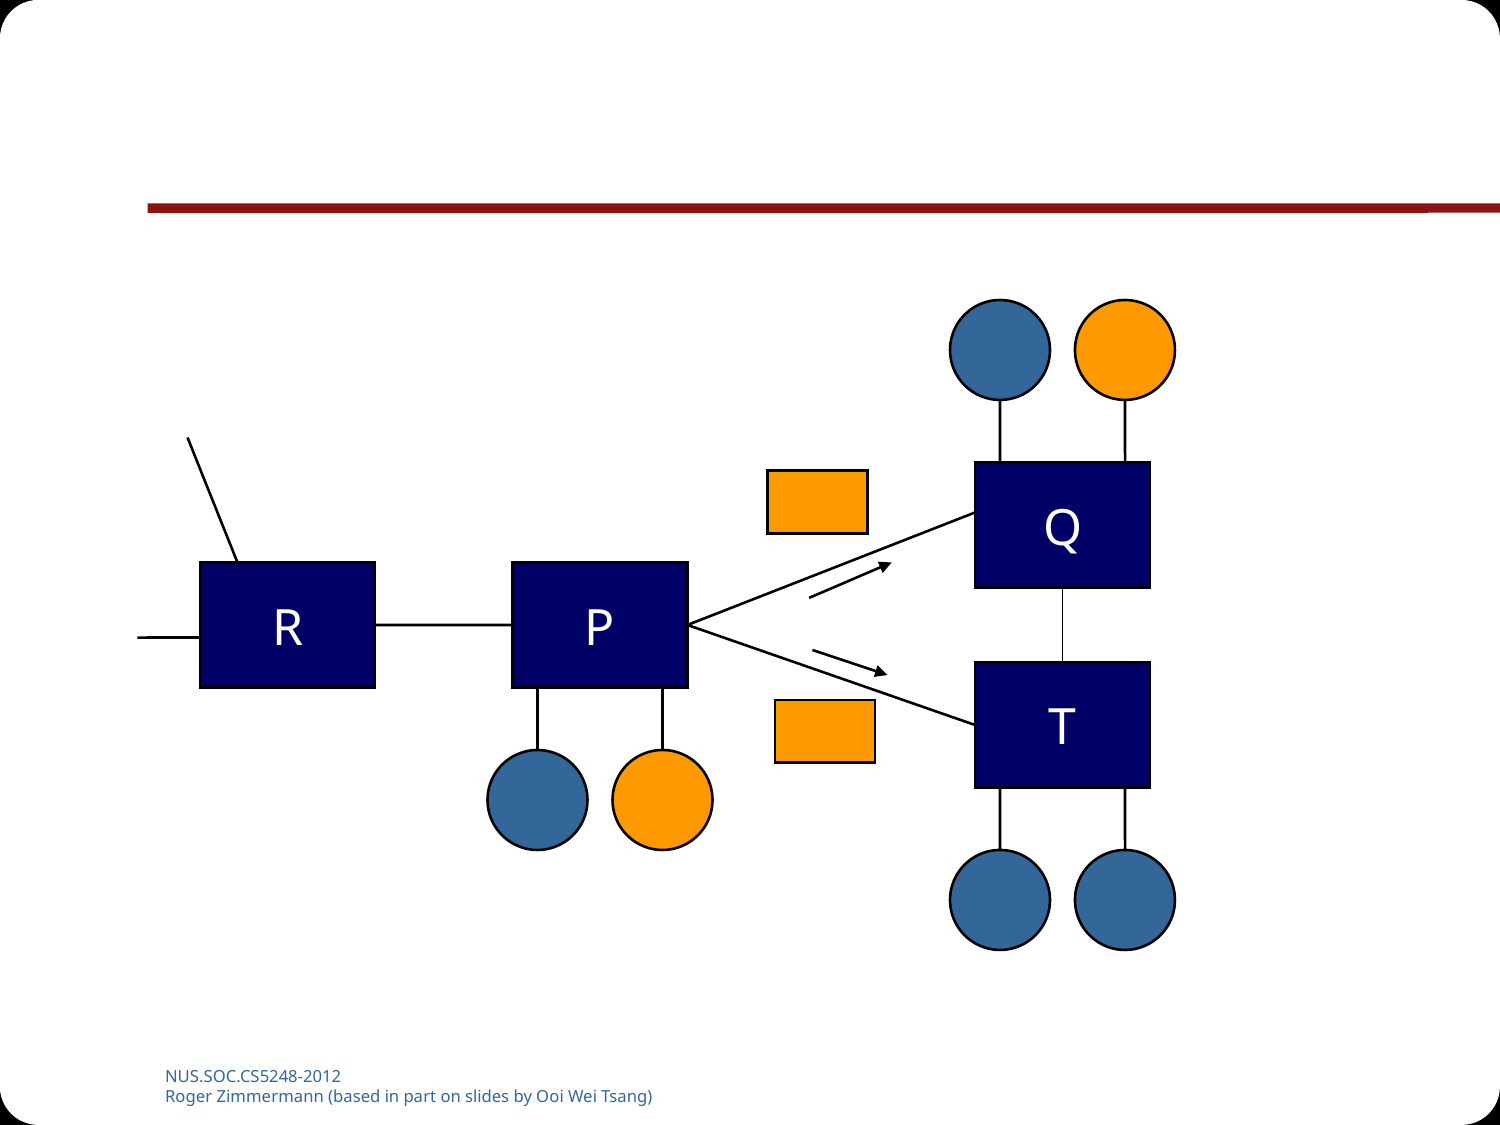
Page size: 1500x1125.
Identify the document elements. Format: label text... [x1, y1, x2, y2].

text_box [812, 649, 888, 677]
text_box P [512, 562, 688, 688]
text_box [1074, 299, 1175, 400]
text_box [809, 561, 892, 598]
slide_number NUS.SOC.CS5248-2012 Roger Zimmermann (based in part on slides by Ooi Wei Tsang) [149, 1058, 549, 1101]
text_box [612, 750, 713, 850]
title [149, 45, 1426, 234]
text_box [950, 849, 1051, 950]
text_box Q [975, 462, 1150, 588]
text_box [774, 699, 875, 763]
text_box R [200, 562, 375, 688]
footer [549, 1024, 1038, 1101]
text_box [767, 470, 868, 534]
text_box T [975, 662, 1150, 788]
text_box [1074, 849, 1175, 950]
text_box [950, 299, 1051, 400]
text_box [487, 750, 588, 850]
